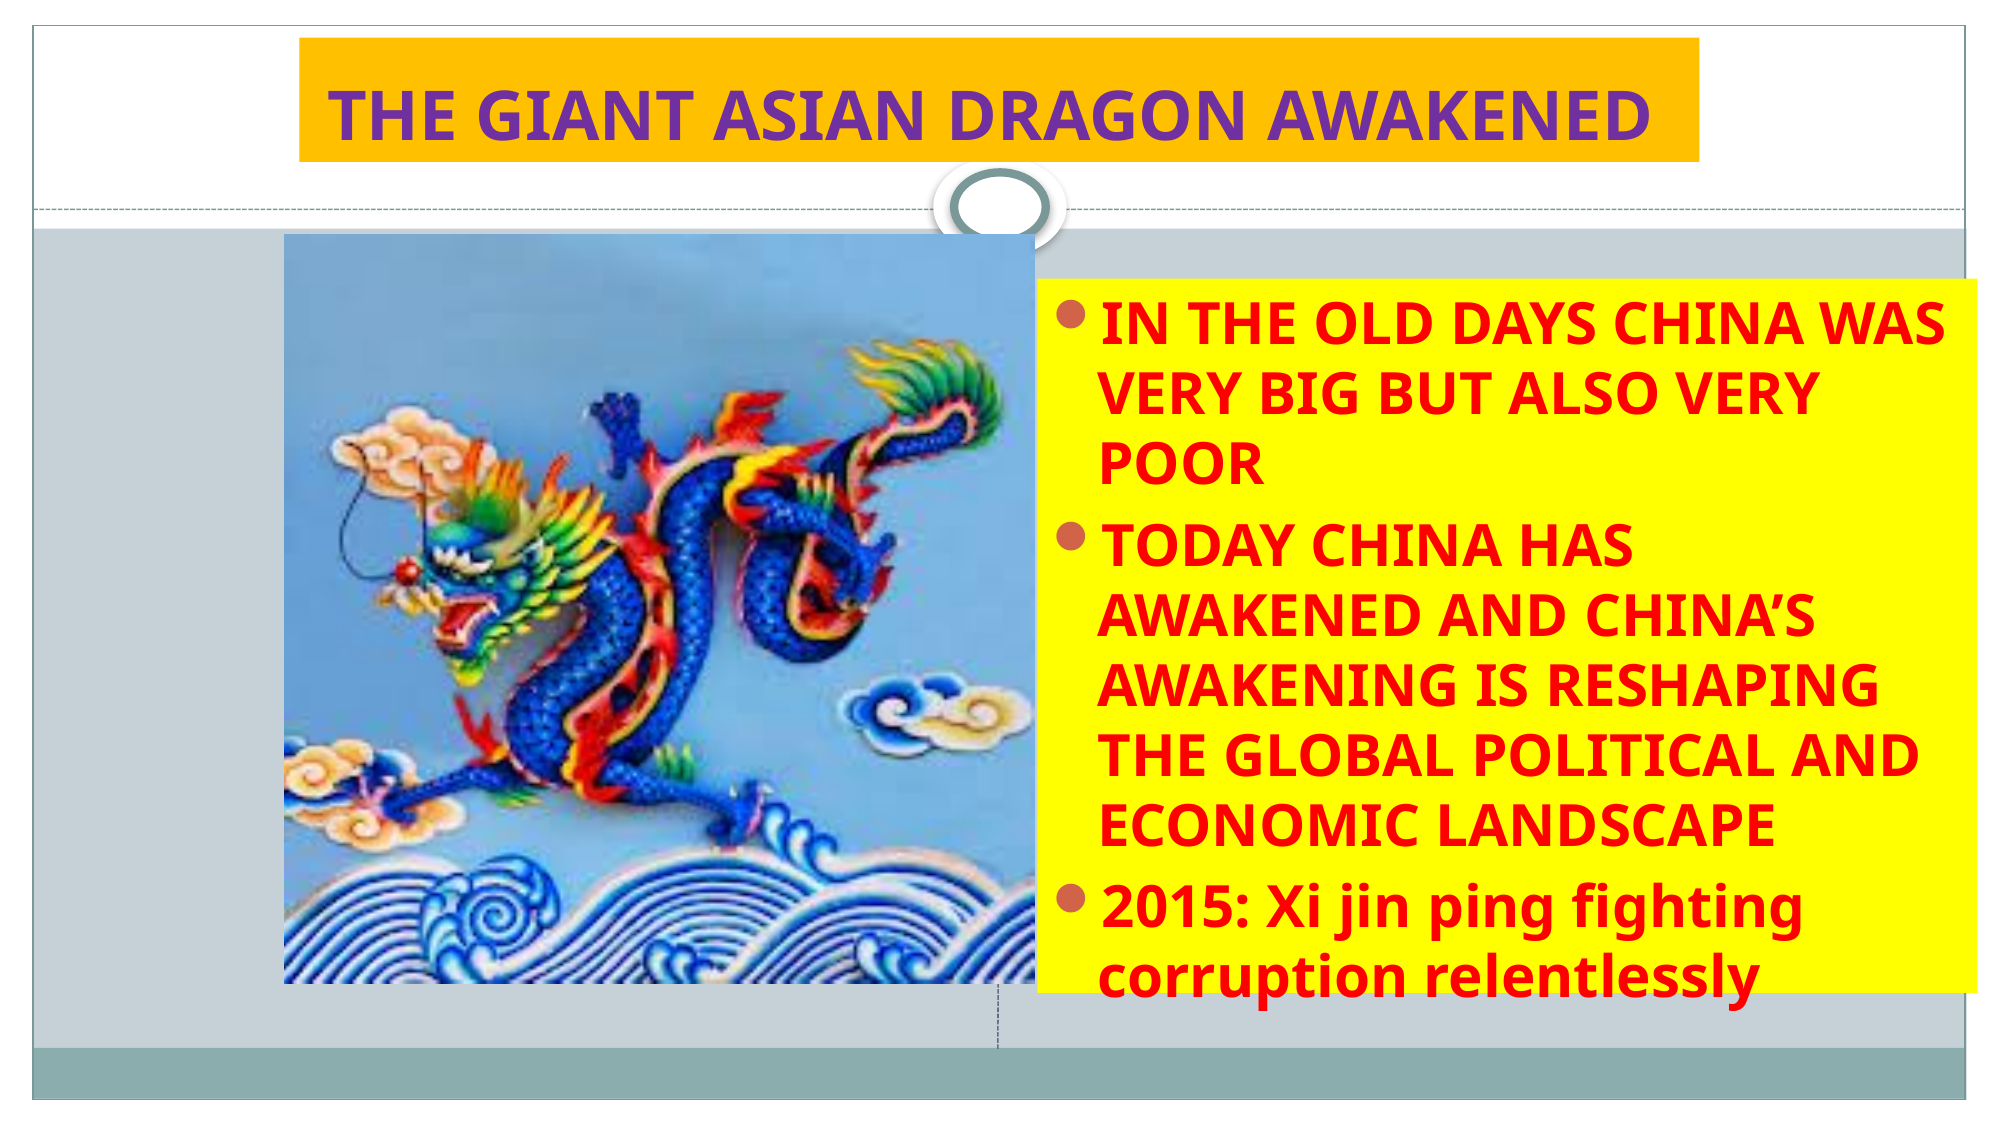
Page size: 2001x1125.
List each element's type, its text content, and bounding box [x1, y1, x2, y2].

title THE GIANT ASIAN DRAGON AWAKENED [299, 37, 1700, 162]
list IN THE OLD DAYS CHINA WAS VERY BIG BUT ALSO VERY POOR TODAY CHINA HAS AWAKENED AND CHINA’S AWAKENING IS RESHAPING THE GLOBAL POLITICAL AND ECONOMIC LANDSCAPE 2015: Xi jin ping fighting corruption relentlessly [1037, 278, 1978, 993]
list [284, 233, 1035, 985]
